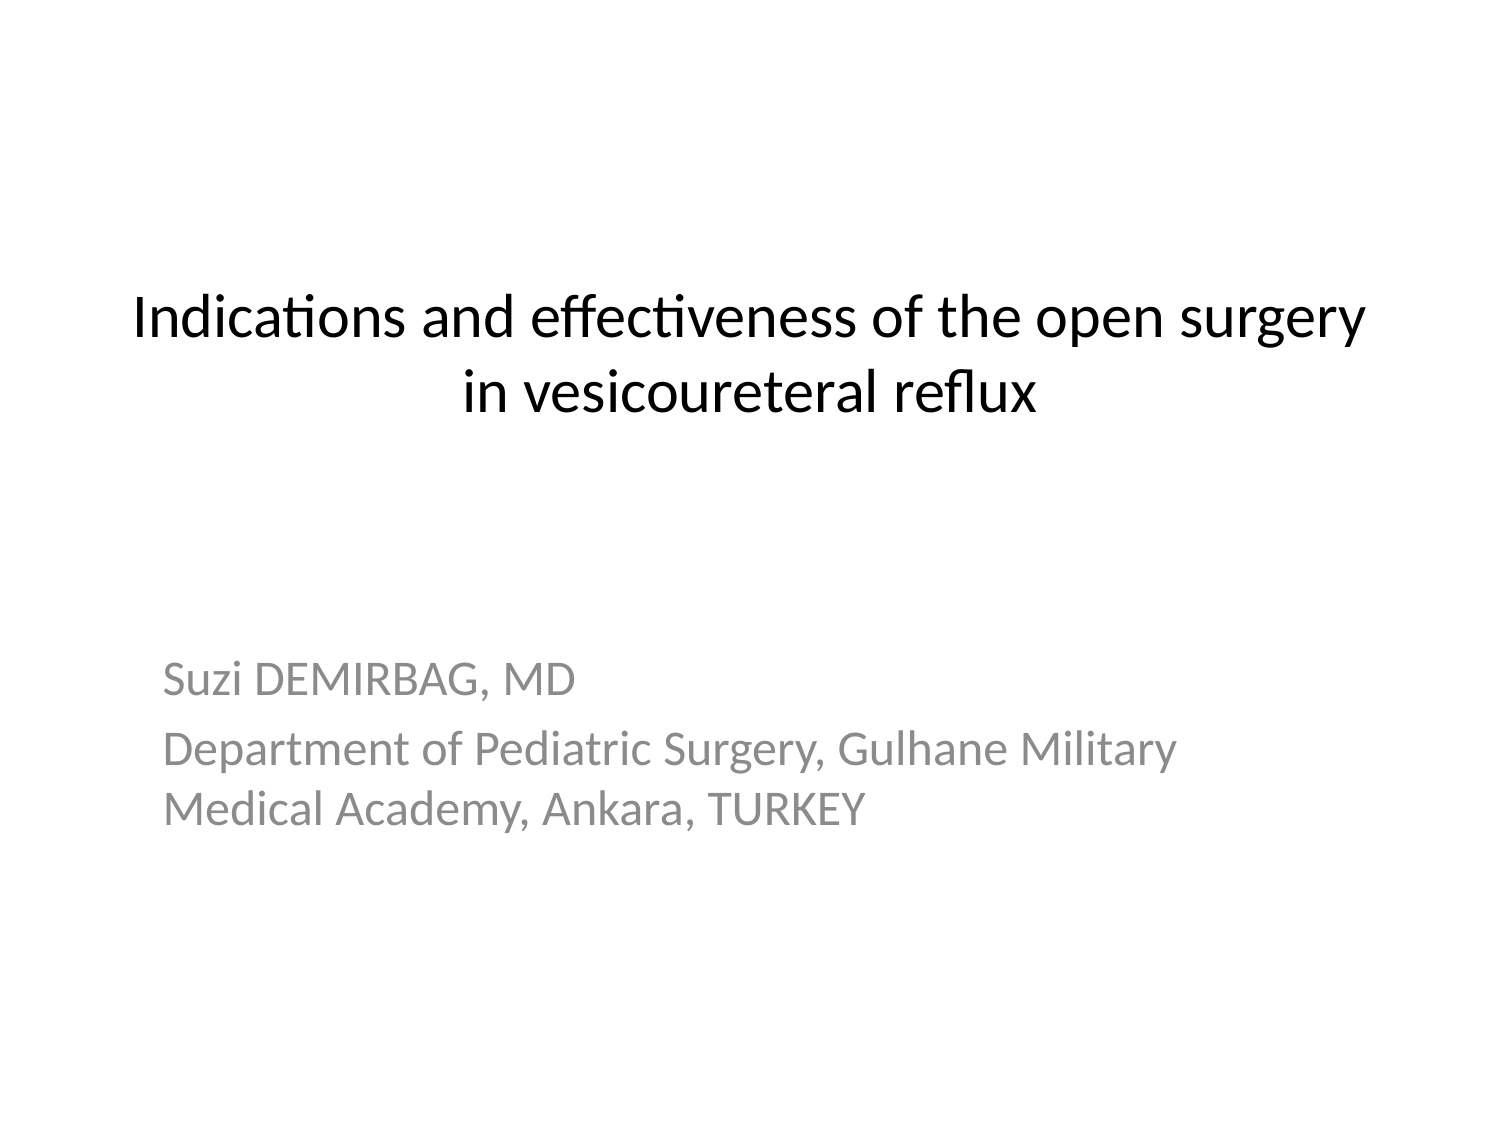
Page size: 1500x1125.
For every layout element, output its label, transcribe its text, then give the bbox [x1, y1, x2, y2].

subtitle Suzi DEMIRBAG, MD Department of Pediatric Surgery, Gulhane Military Medical Academy, Ankara, TURKEY [147, 637, 1275, 925]
title Indications and effectiveness of the open surgery in vesicoureteral reflux [112, 267, 1388, 509]
